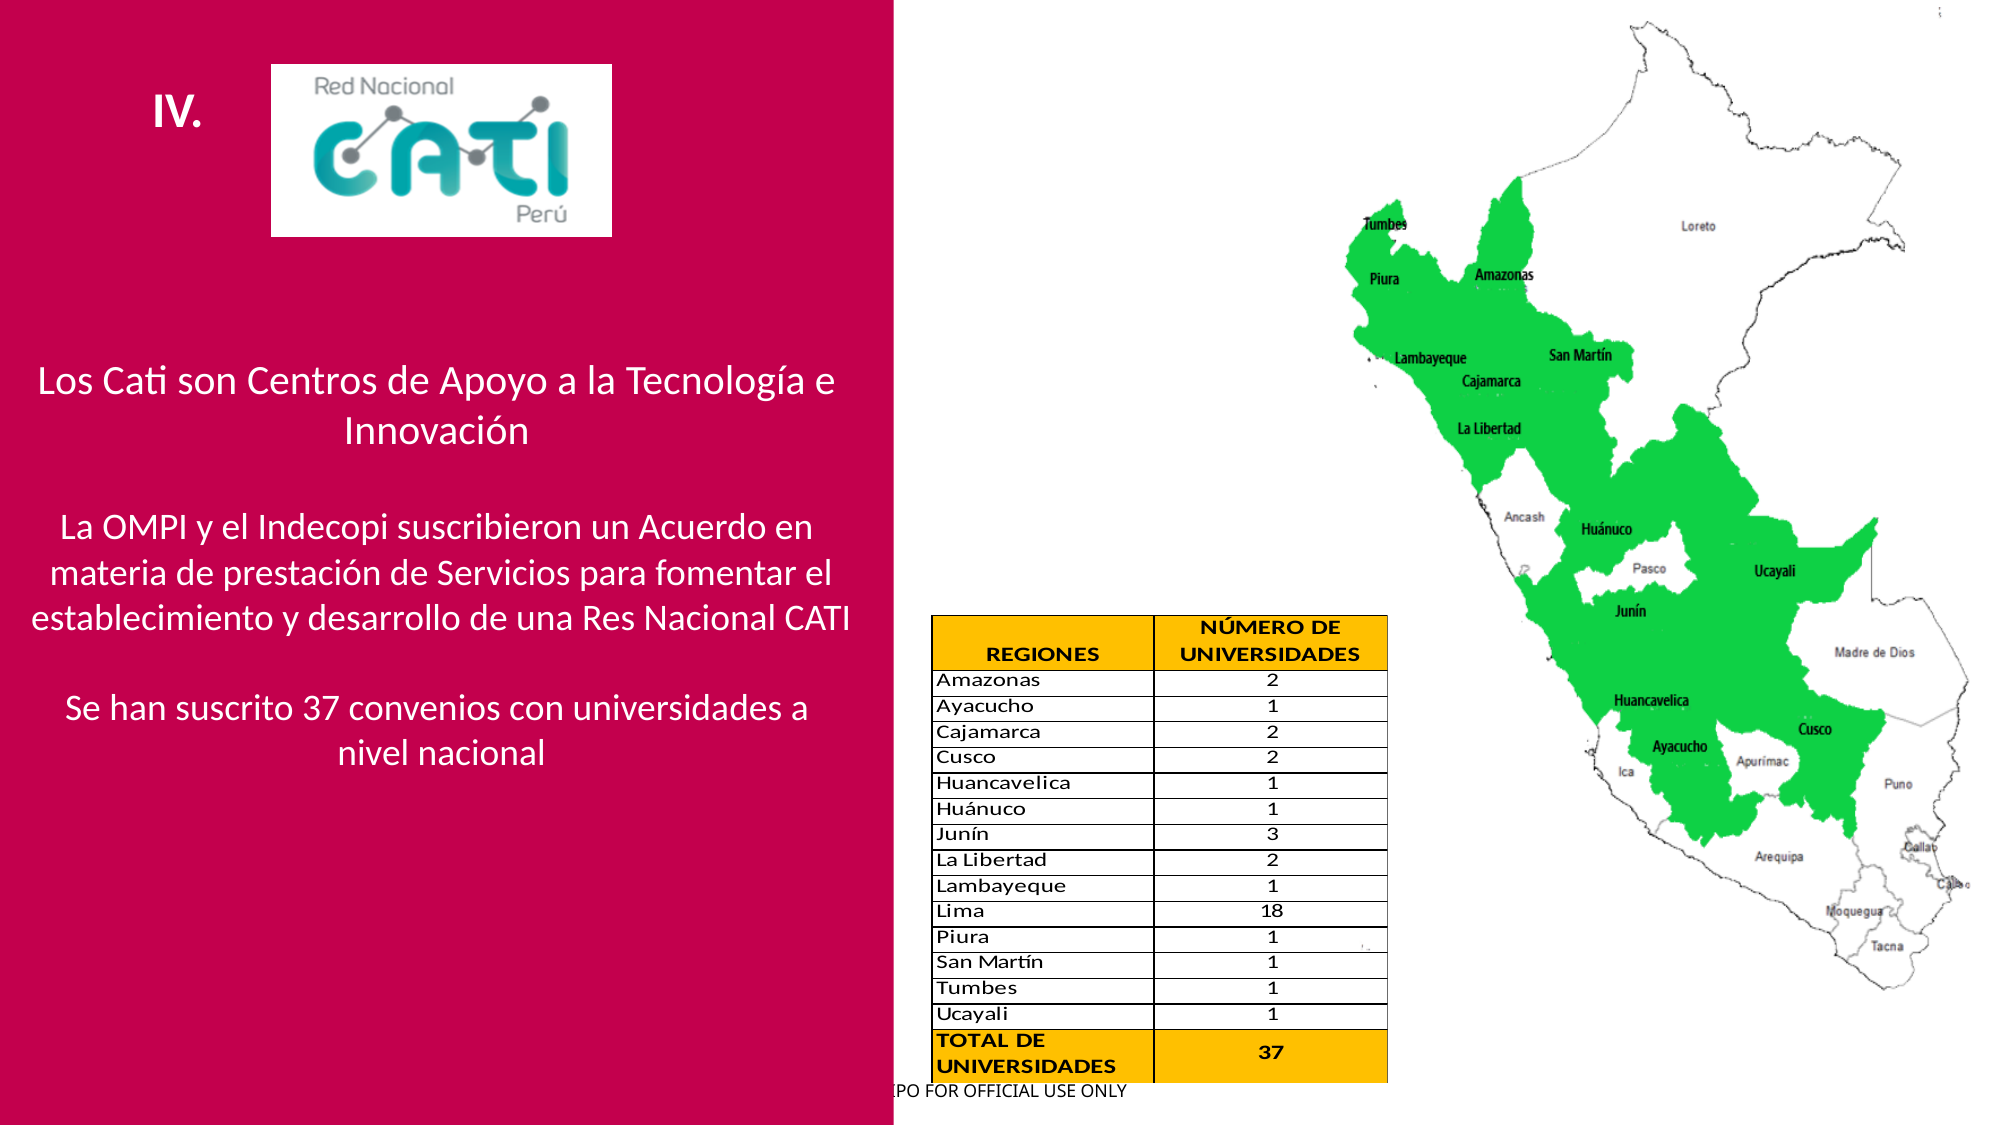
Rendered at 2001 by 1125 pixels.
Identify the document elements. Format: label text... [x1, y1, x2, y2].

picture [271, 64, 612, 238]
title IV. [137, 33, 1000, 250]
text_box Los Cati son Centros de Apoyo a la Tecnología e Innovación La OMPI y el Indecopi suscribieron un Acuerdo en materia de prestación de Servicios para fomentar el establecimiento y desarrollo de una Res Nacional CATI Se han suscrito 37 convenios con universidades a nivel nacional [0, 0, 895, 1125]
picture [931, 7, 2000, 1085]
